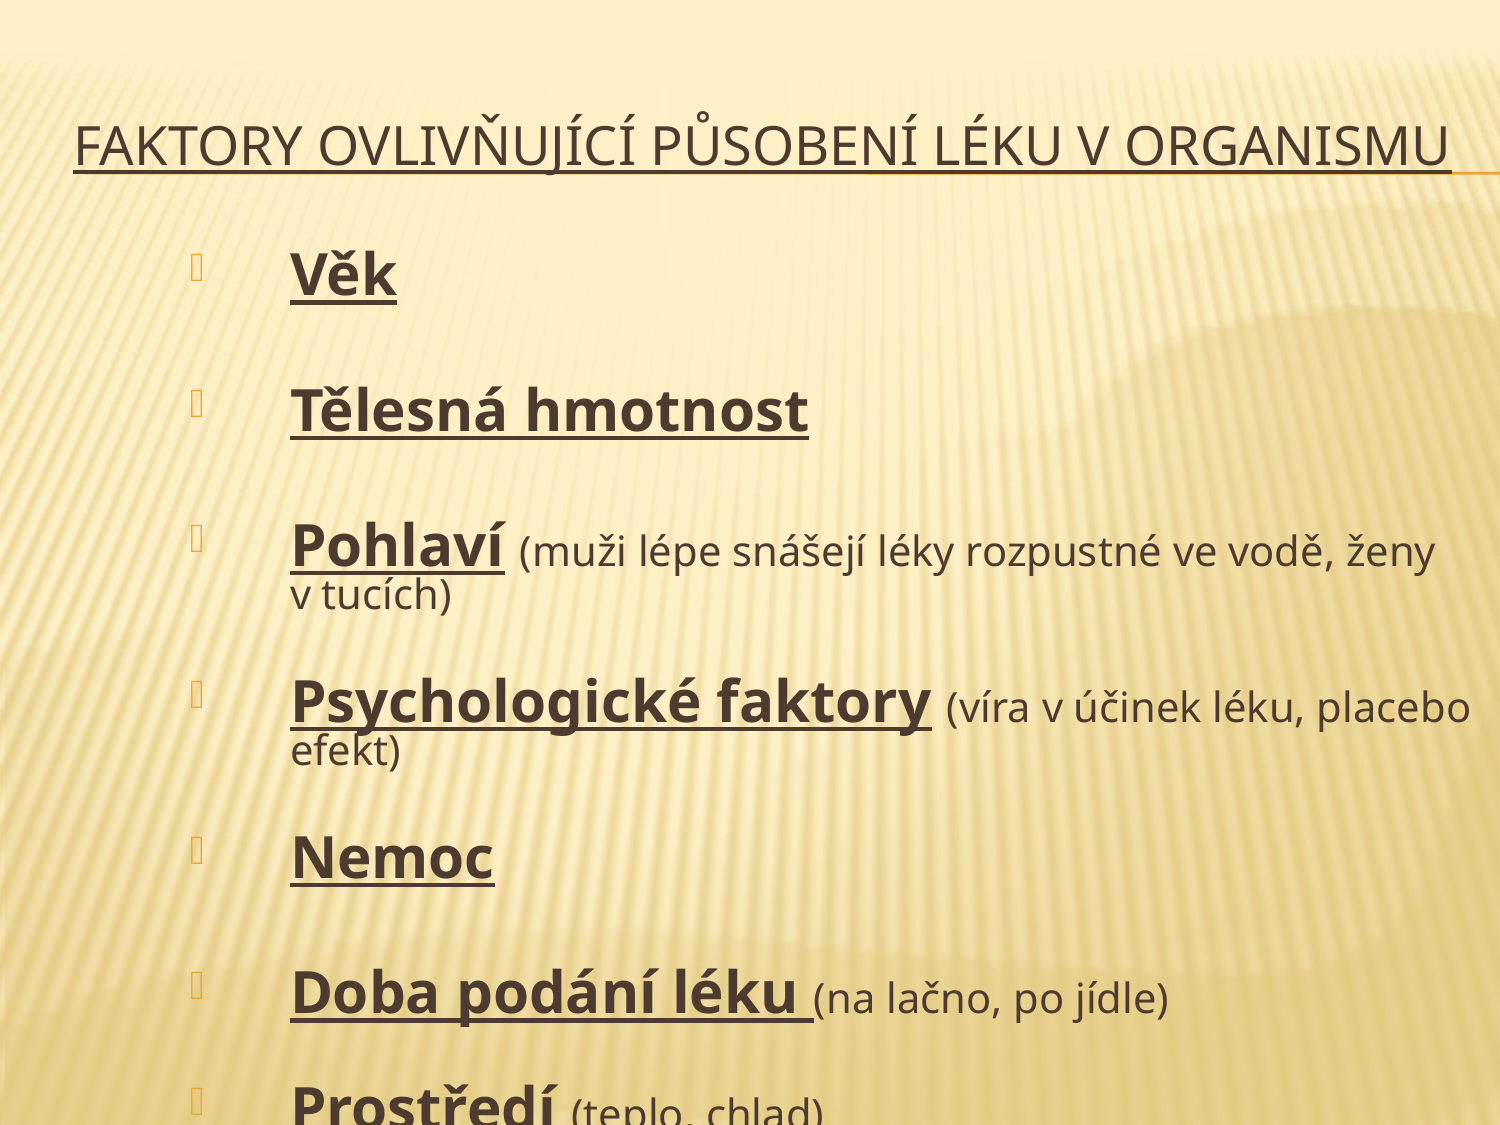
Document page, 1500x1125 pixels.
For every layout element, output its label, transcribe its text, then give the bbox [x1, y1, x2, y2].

picture [0, 0, 1500, 1125]
list Věk Tělesná hmotnost Pohlaví (muži lépe snášejí léky rozpustné ve vodě, ženy v tucích) Psychologické faktory (víra v účinek léku, placebo efekt) Nemoc Doba podání léku (na lačno, po jídle) Prostředí (teplo, chlad) [174, 243, 1500, 1083]
title Faktory ovlivňující působení léku v organismu [50, 75, 1475, 213]
